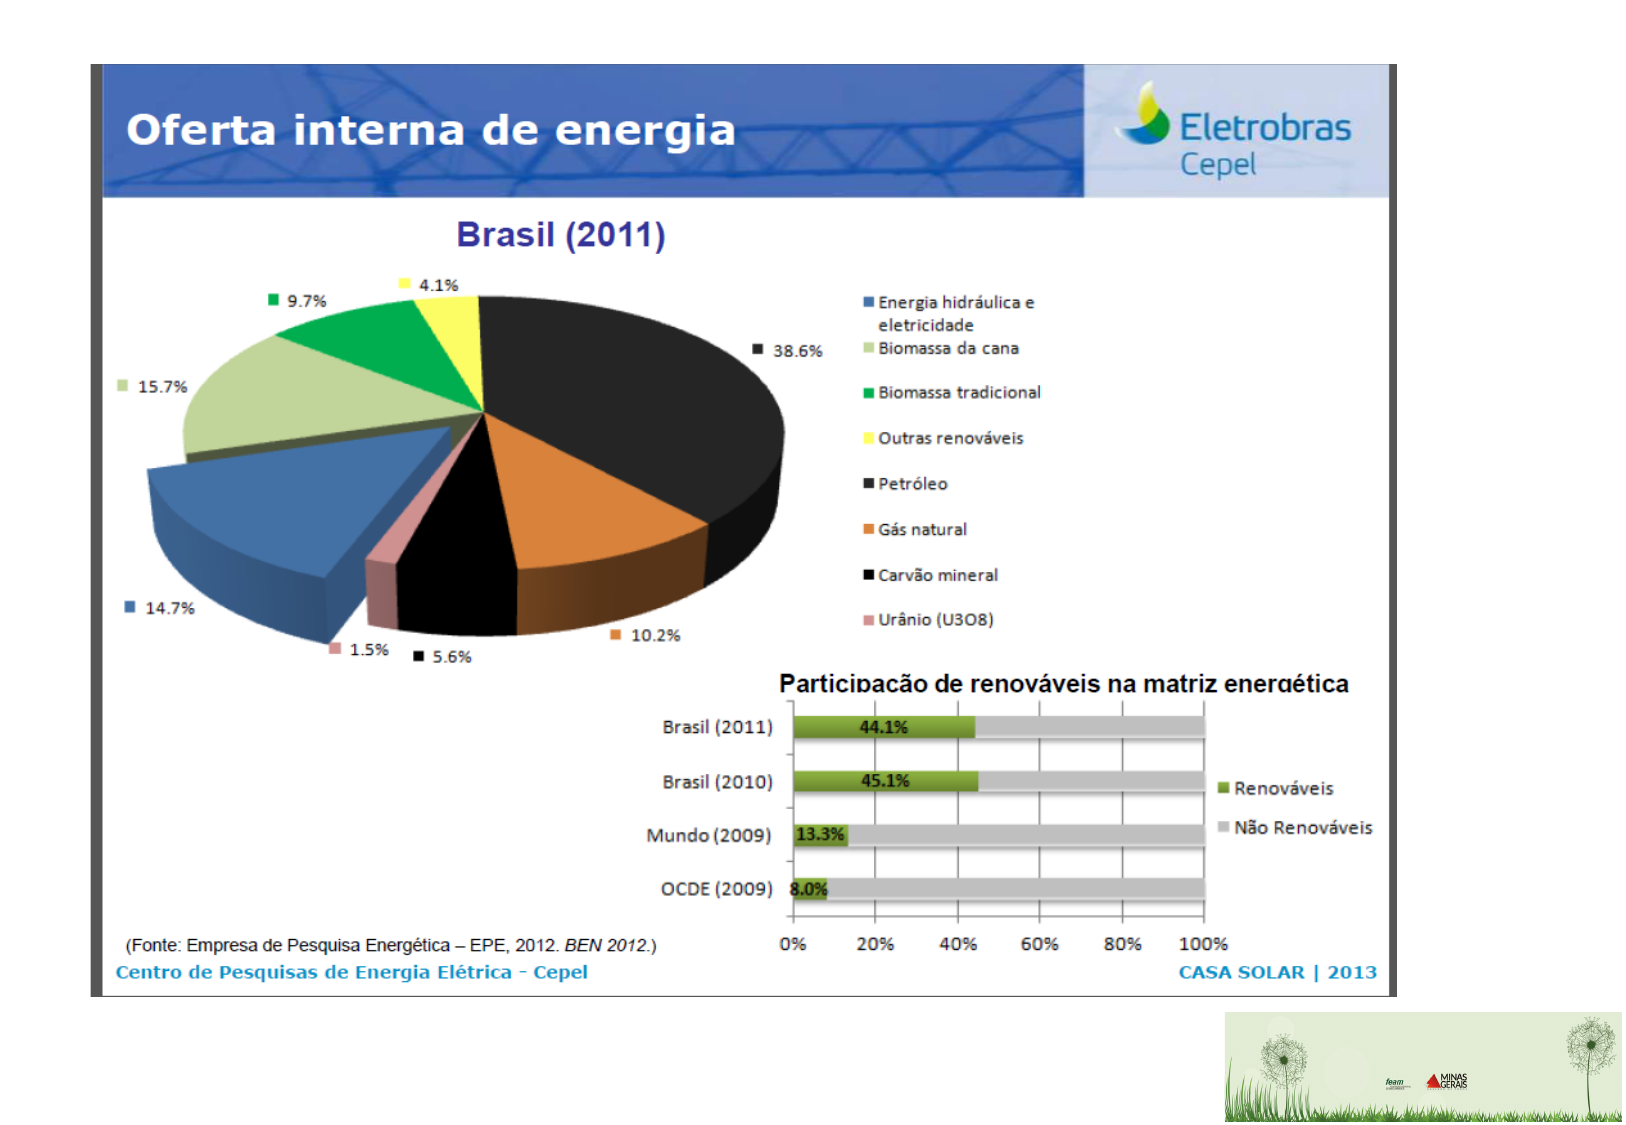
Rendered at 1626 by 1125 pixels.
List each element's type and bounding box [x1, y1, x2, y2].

picture [90, 63, 1397, 997]
picture [1224, 1012, 1622, 1122]
